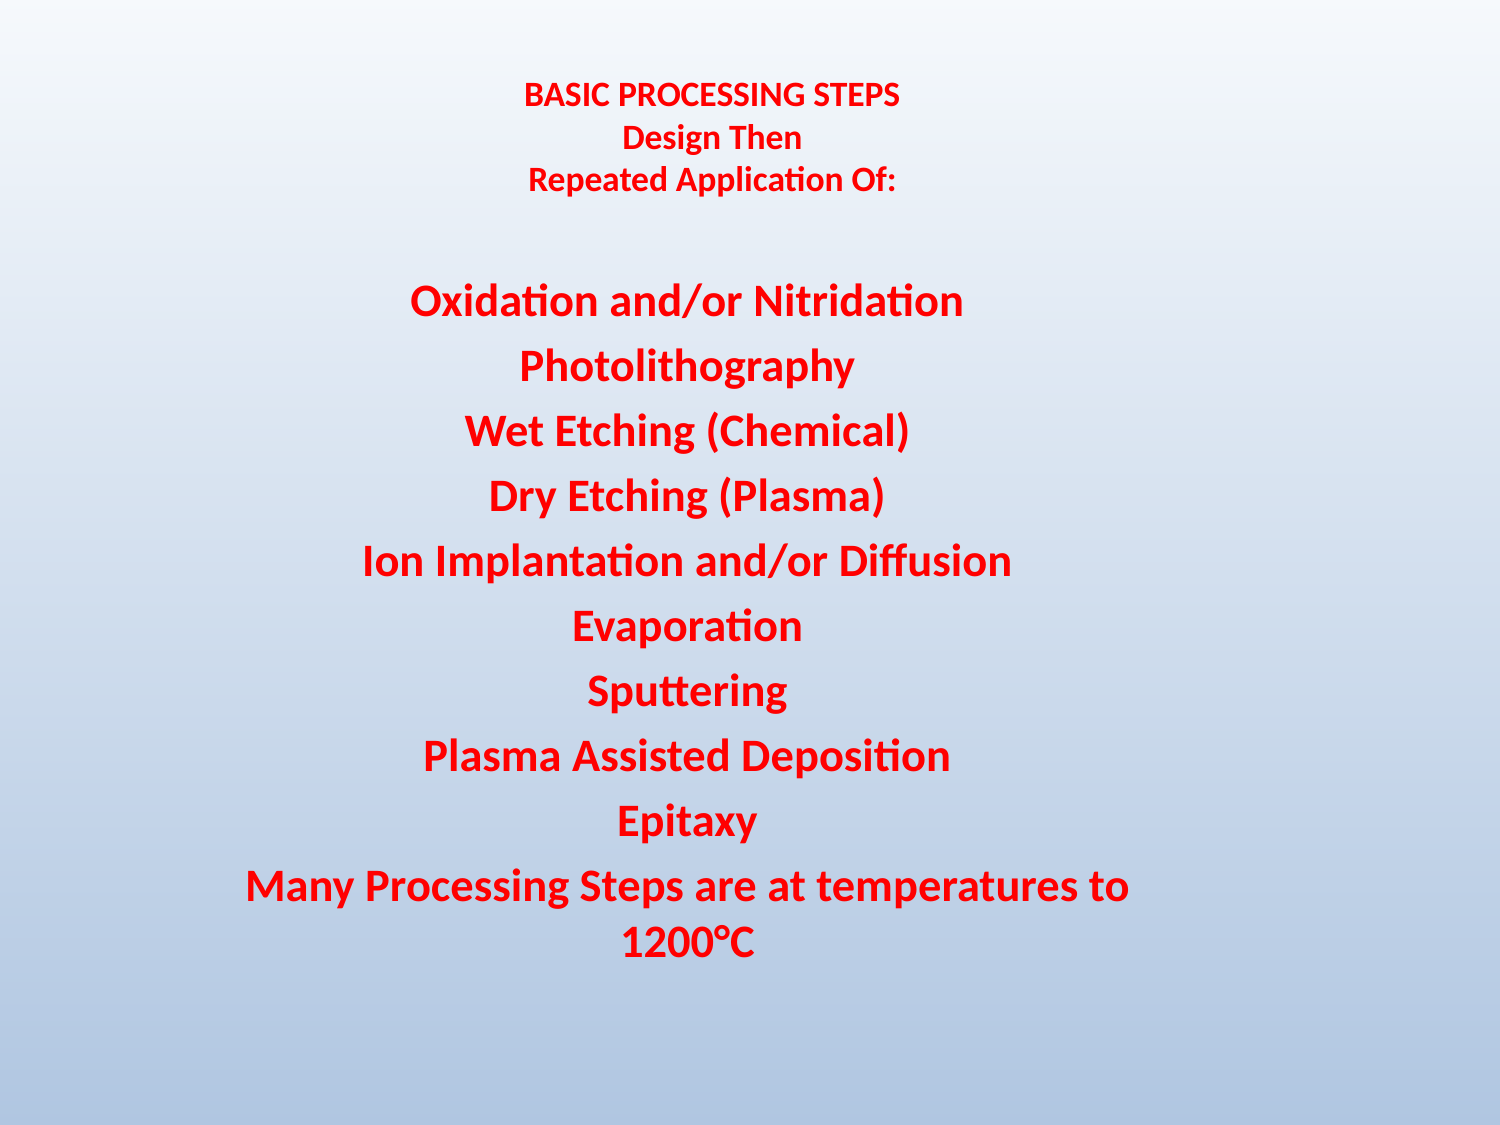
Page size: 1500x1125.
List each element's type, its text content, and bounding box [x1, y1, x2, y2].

title BASIC PROCESSING STEPS Design Then Repeated Application Of: [75, 62, 1350, 250]
subtitle Oxidation and/or Nitridation Photolithography Wet Etching (Chemical) Dry Etching (Plasma) Ion Implantation and/or Diffusion Evaporation Sputtering Plasma Assisted Deposition Epitaxy Many Processing Steps are at temperatures to 1200°C [162, 262, 1213, 975]
